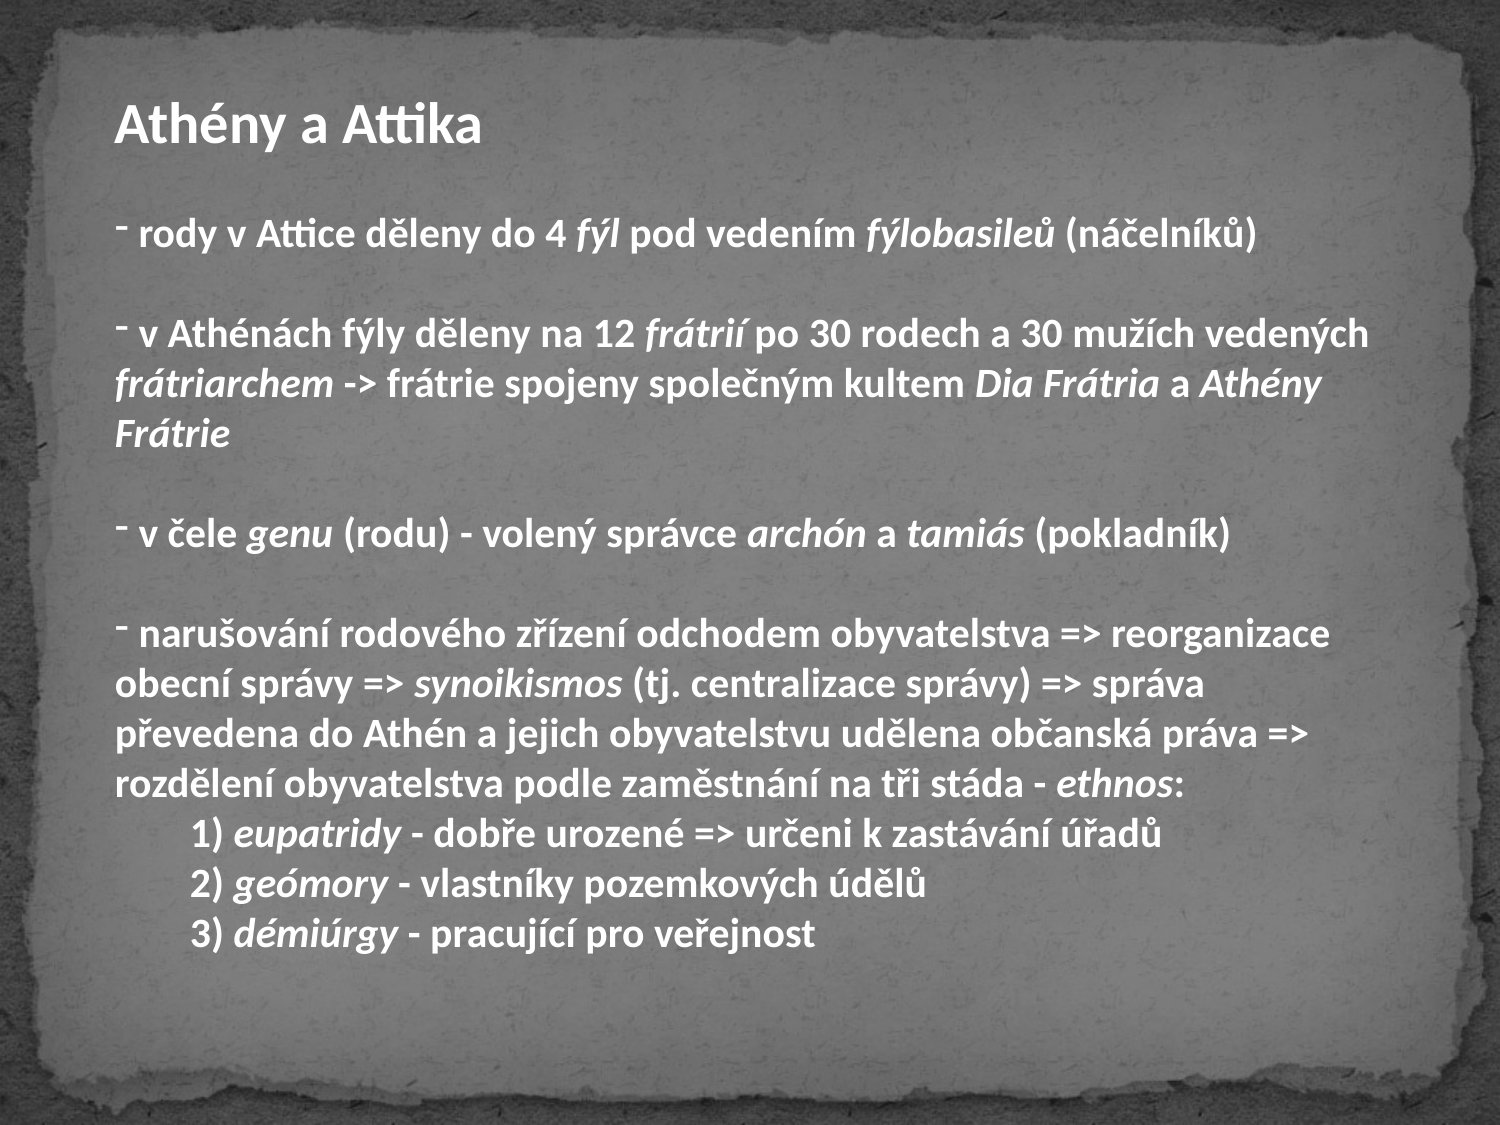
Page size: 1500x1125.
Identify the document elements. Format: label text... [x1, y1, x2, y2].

text_box Athény a Attika rody v Attice děleny do 4 fýl pod vedením fýlobasileů (náčelníků) v Athénách fýly děleny na 12 frátrií po 30 rodech a 30 mužích vedených frátriarchem -> frátrie spojeny společným kultem Dia Frátria a Athény Frátrie v čele genu (rodu) - volený správce archón a tamiás (pokladník) narušování rodového zřízení odchodem obyvatelstva => reorganizace obecní správy => synoikismos (tj. centralizace správy) => správa převedena do Athén a jejich obyvatelstvu udělena občanská práva => rozdělení obyvatelstva podle zaměstnání na tři stáda - ethnos: 1) eupatridy - dobře urozené => určeni k zastávání úřadů 2) geómory - vlastníky pozemkových údělů 3) démiúrgy - pracující pro veřejnost [100, 78, 1400, 964]
